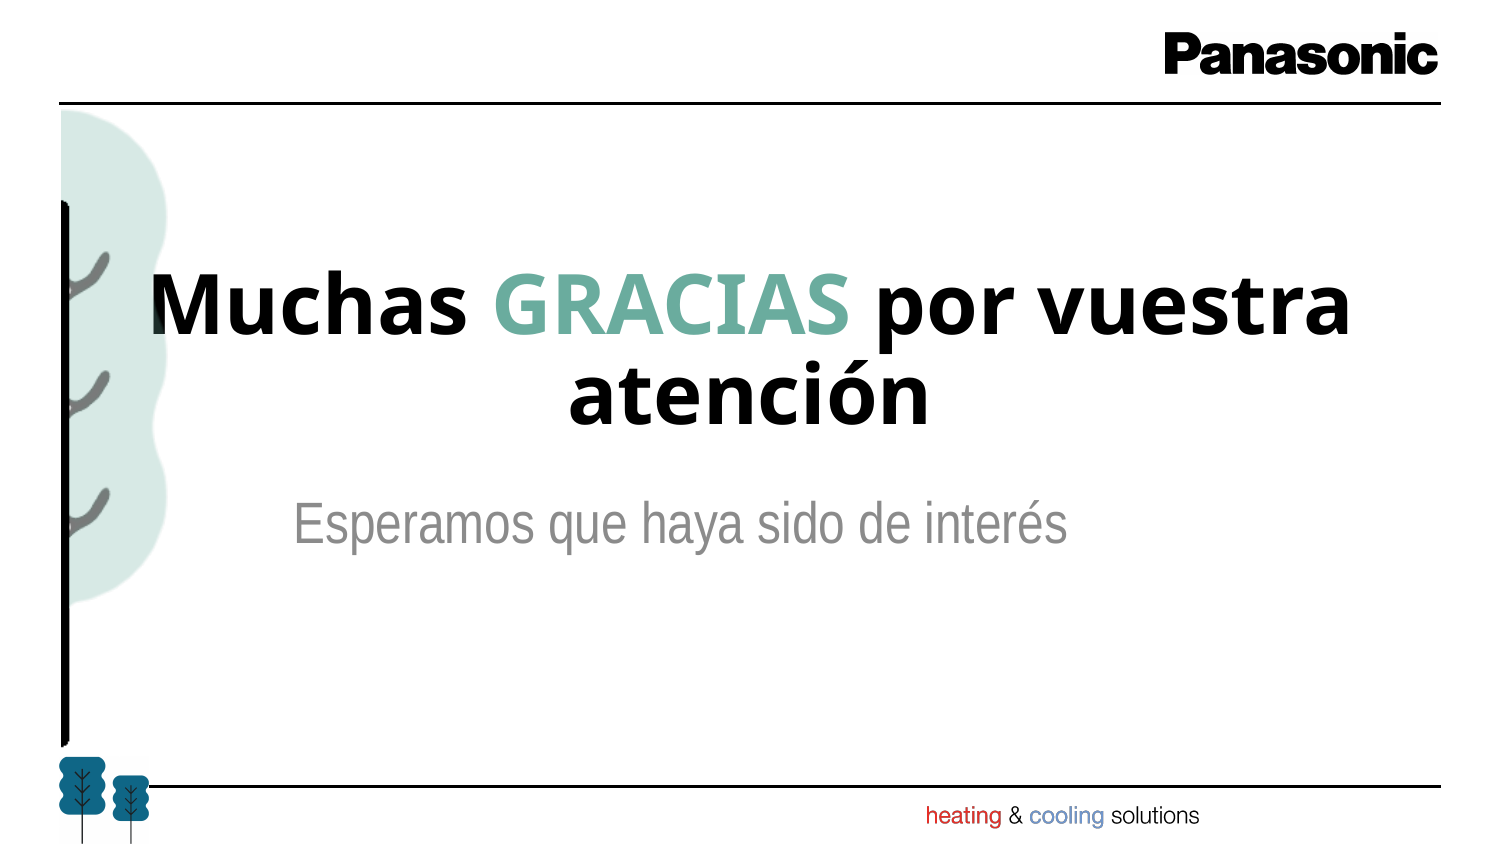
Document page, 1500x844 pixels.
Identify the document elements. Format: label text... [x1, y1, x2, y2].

picture [61, 53, 216, 753]
picture [59, 756, 149, 844]
picture [1165, 32, 1438, 75]
picture [927, 805, 1199, 830]
subtitle Esperamos que haya sido de interés [216, 478, 1206, 694]
title Muchas GRACIAS por vuestra atención [216, 262, 1388, 443]
